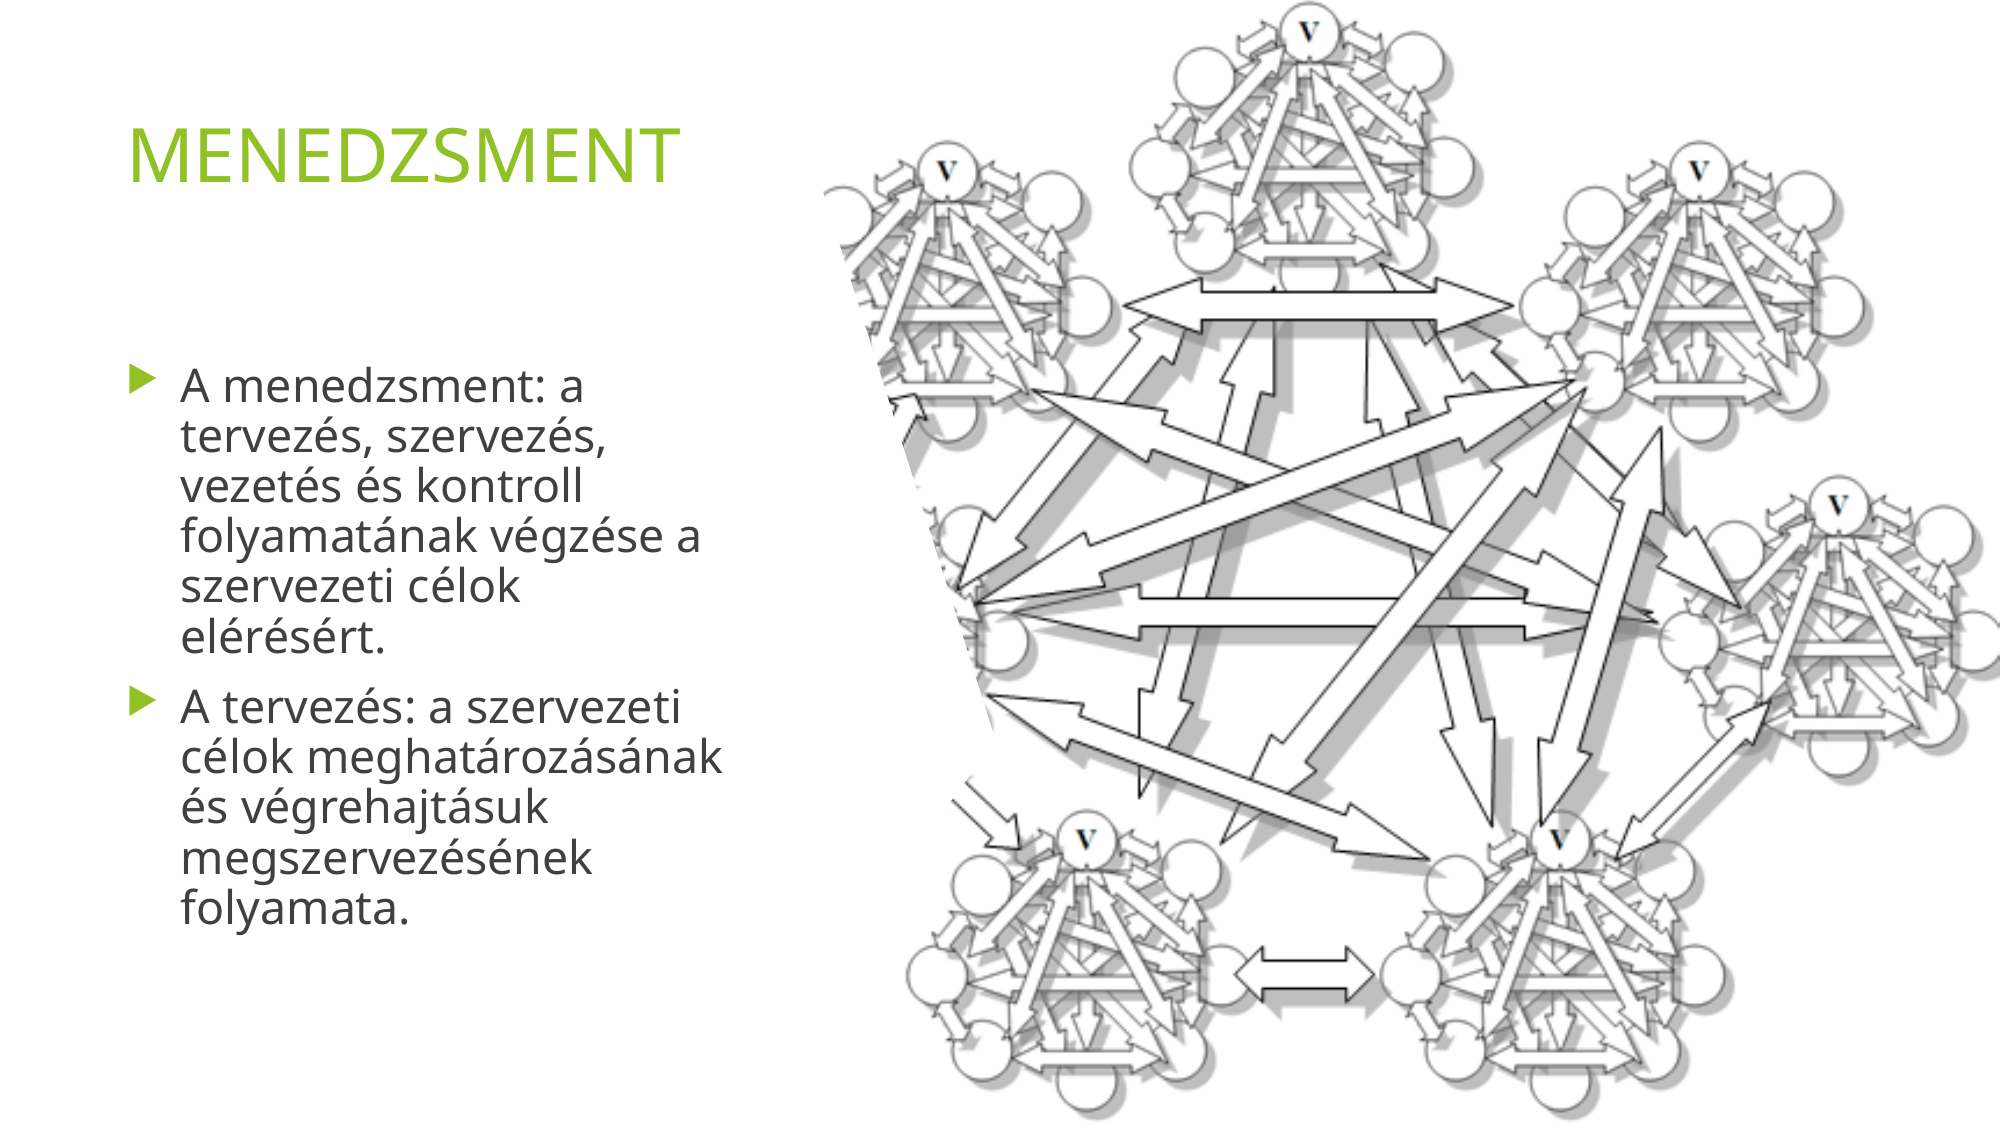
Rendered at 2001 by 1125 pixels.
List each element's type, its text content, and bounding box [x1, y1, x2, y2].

picture [699, 0, 2000, 1125]
title Menedzsment [111, 99, 695, 317]
list A menedzsment: a tervezés, szervezés, vezetés és kontroll folyamatának végzése a szervezeti célok elérésért. A tervezés: a szervezeti célok meghatározásának és végrehajtásuk megszervezésének folyamata. [111, 354, 695, 992]
